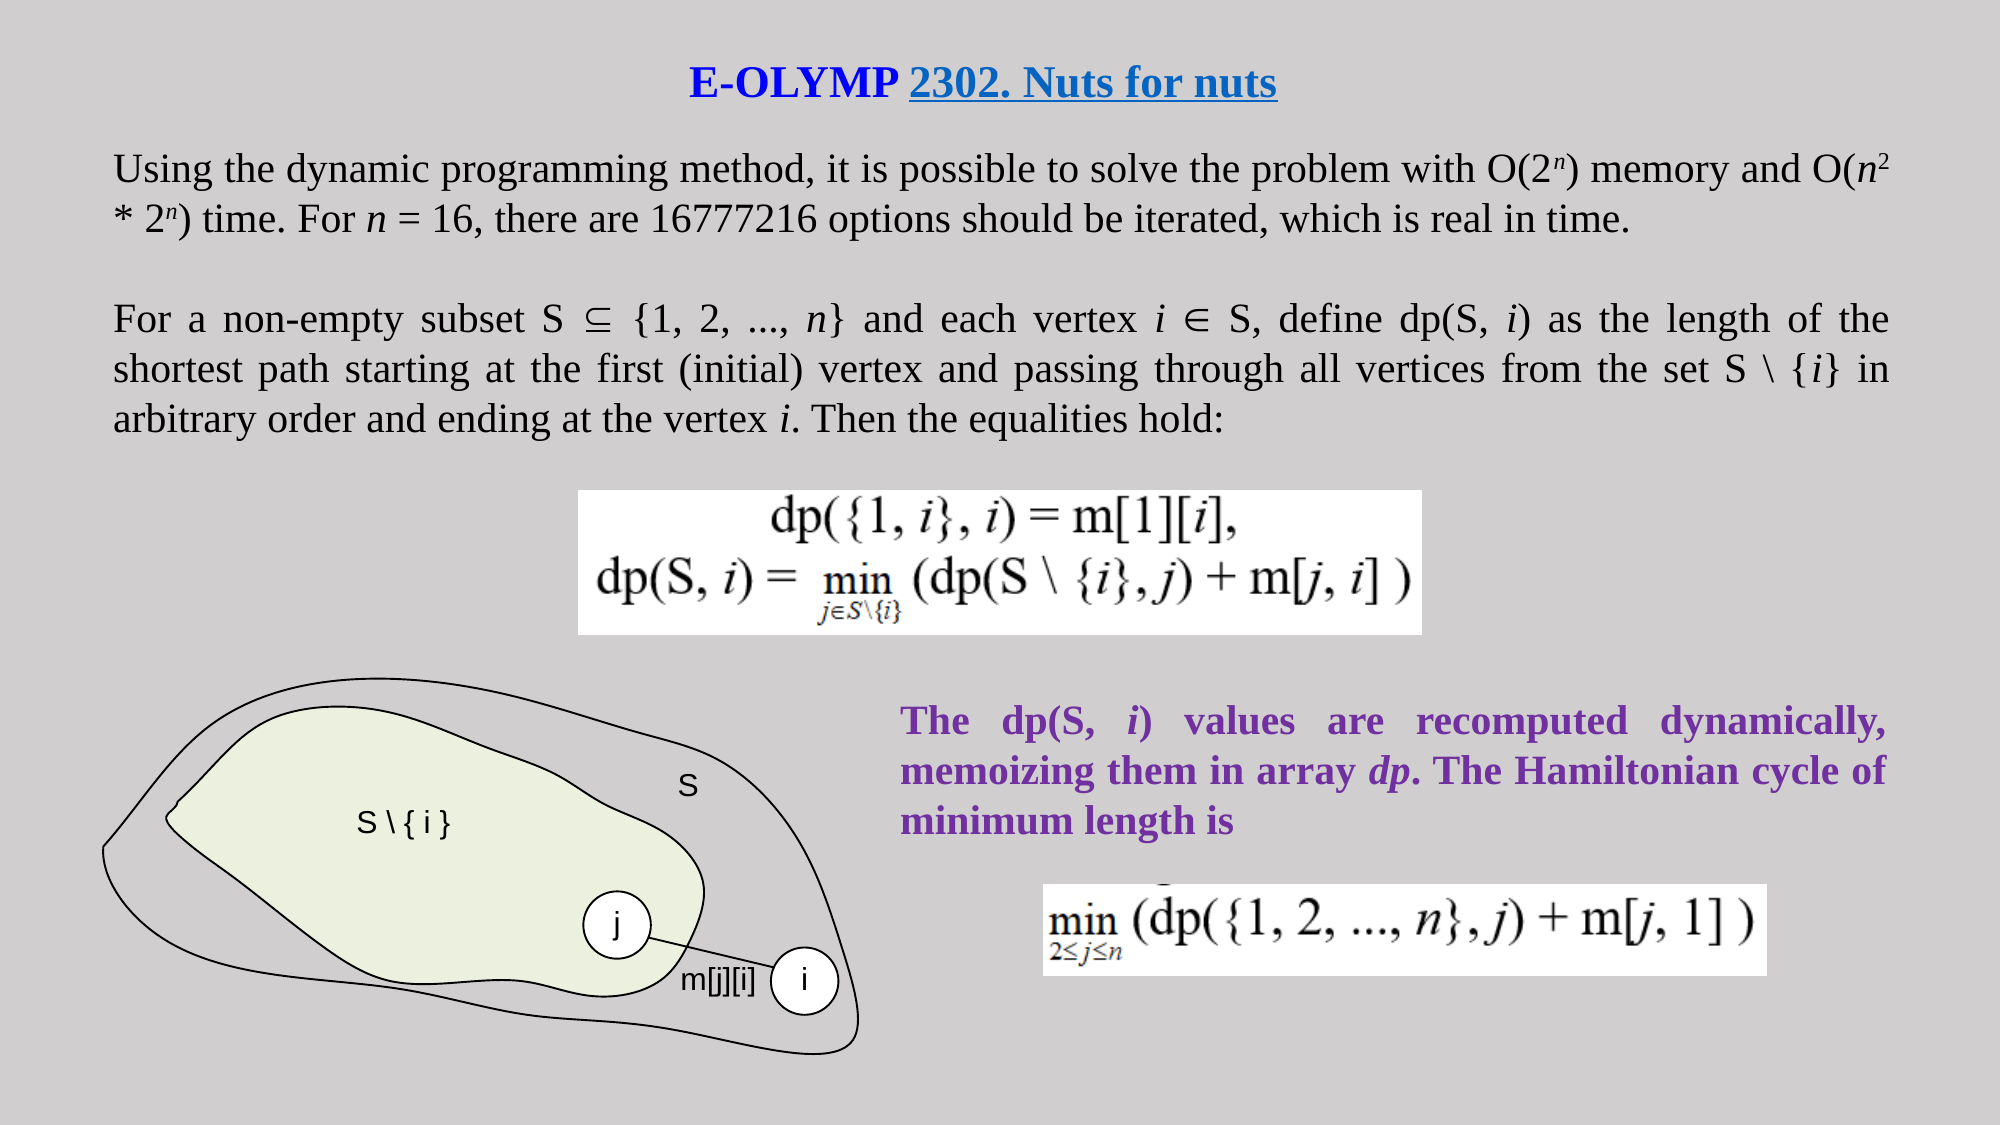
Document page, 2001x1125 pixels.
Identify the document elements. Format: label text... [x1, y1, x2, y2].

text_box Using the dynamic programming method, it is possible to solve the problem with O(2n) memory and O(n2 * 2n) time. For n = 16, there are 16777216 options should be iterated, which is real in time. For a non-empty subset S Í {1, 2, ..., n} and each vertex i Î S, define dp(S, i) as the length of the shortest path starting at the first (initial) vertex and passing through all vertices from the set S \ {i} in arbitrary order and ending at the vertex i. Then the equalities hold: [98, 133, 1905, 448]
text_box E-OLYMP 2302. Nuts for nuts [233, 50, 1734, 115]
text_box The dp(S, i) values are recomputed dynamically, memoizing them in array dp. The Hamiltonian cycle of minimum length is [885, 685, 1902, 851]
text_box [98, 673, 863, 1059]
picture [578, 490, 1422, 635]
picture [1043, 884, 1767, 976]
